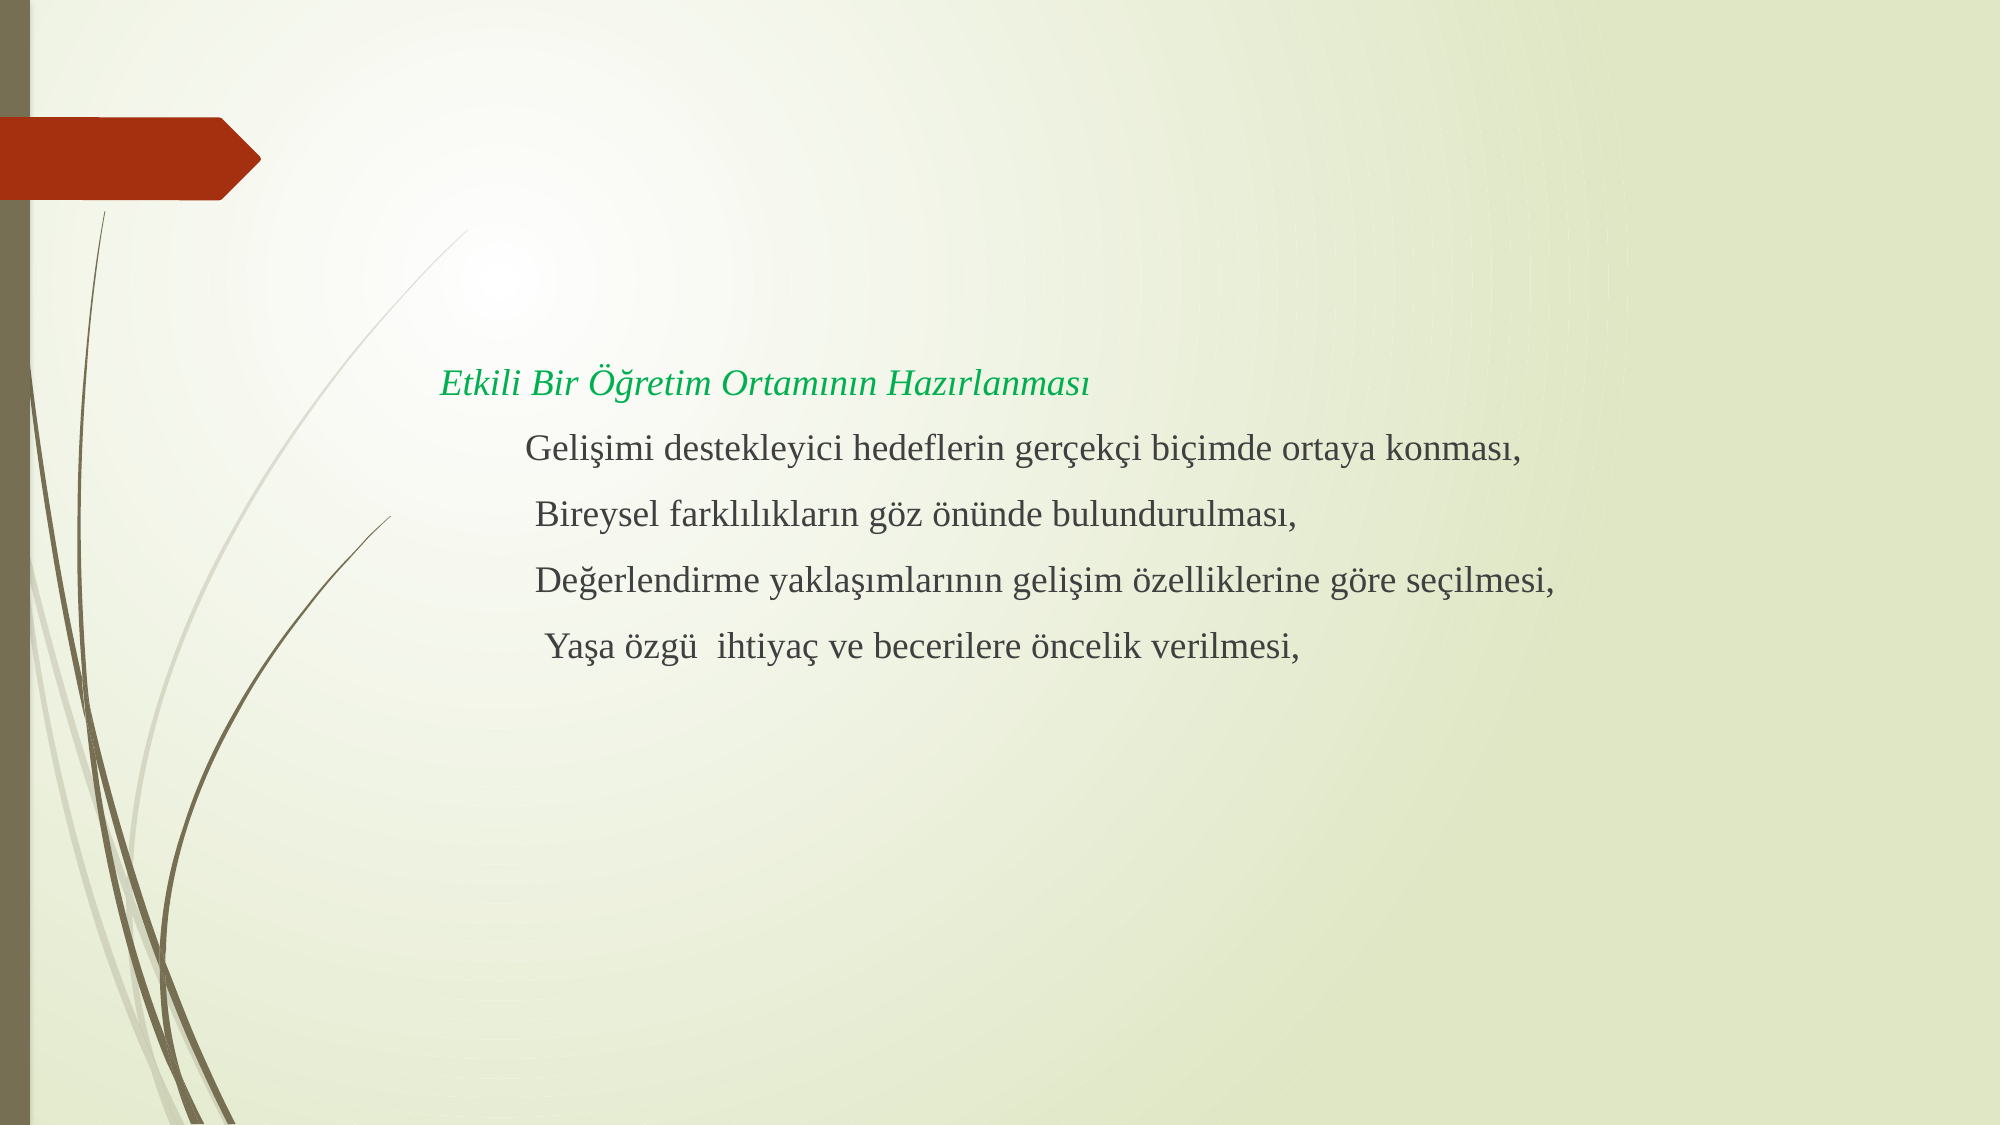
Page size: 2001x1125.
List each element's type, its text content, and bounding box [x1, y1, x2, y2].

list Etkili Bir Öğretim Ortamının Hazırlanması Gelişimi destekleyici hedeflerin gerçekçi biçimde ortaya konması, Bireysel farklılıkların göz önünde bulundurulması, Değerlendirme yaklaşımlarının gelişim özelliklerine göre seçilmesi, Yaşa özgü ihtiyaç ve becerilere öncelik verilmesi, [424, 350, 1888, 970]
